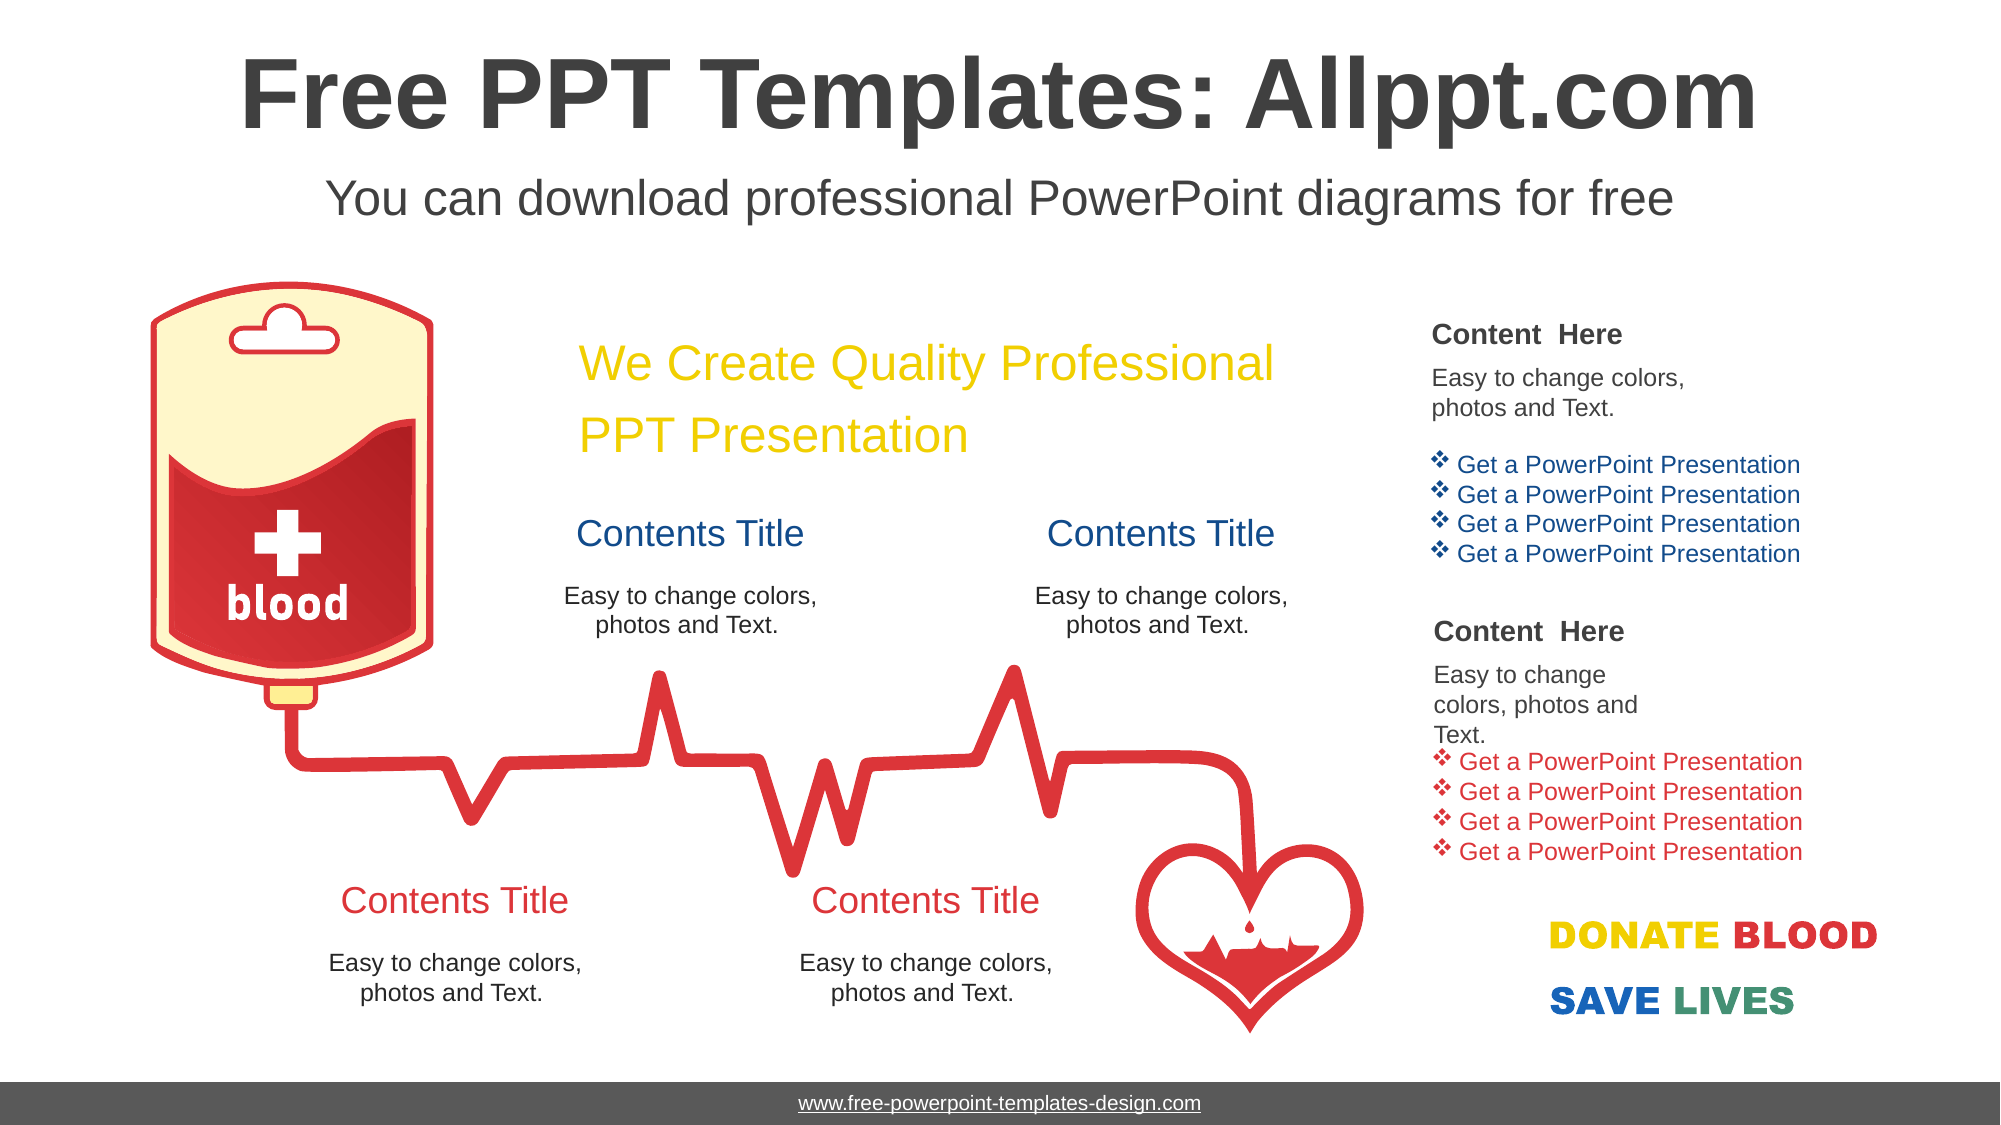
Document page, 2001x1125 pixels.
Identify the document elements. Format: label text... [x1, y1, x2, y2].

text_box [1148, 856, 1351, 1010]
text_box Get a PowerPoint Presentation Get a PowerPoint Presentation Get a PowerPoint Presentation Get a PowerPoint Presentation [1414, 440, 1875, 576]
text_box [1183, 934, 1320, 1005]
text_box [150, 281, 434, 711]
text_box [1244, 920, 1255, 934]
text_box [1550, 921, 1877, 949]
list You can download professional PowerPoint diagrams for free [0, 164, 2000, 234]
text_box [992, 501, 1331, 648]
text_box [284, 664, 1364, 1034]
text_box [1416, 307, 1701, 430]
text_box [521, 501, 860, 648]
title Free PPT Templates: Allppt.com [0, 32, 2000, 161]
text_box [1418, 604, 1701, 727]
text_box We Create Quality Professional PPT Presentation [563, 327, 1320, 463]
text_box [757, 868, 1096, 1015]
text_box www.free-powerpoint-templates-design.com [0, 1082, 2000, 1123]
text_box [1550, 986, 1794, 1015]
text_box Get a PowerPoint Presentation Get a PowerPoint Presentation Get a PowerPoint Presentation Get a PowerPoint Presentation [1416, 738, 1877, 873]
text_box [286, 868, 625, 1015]
